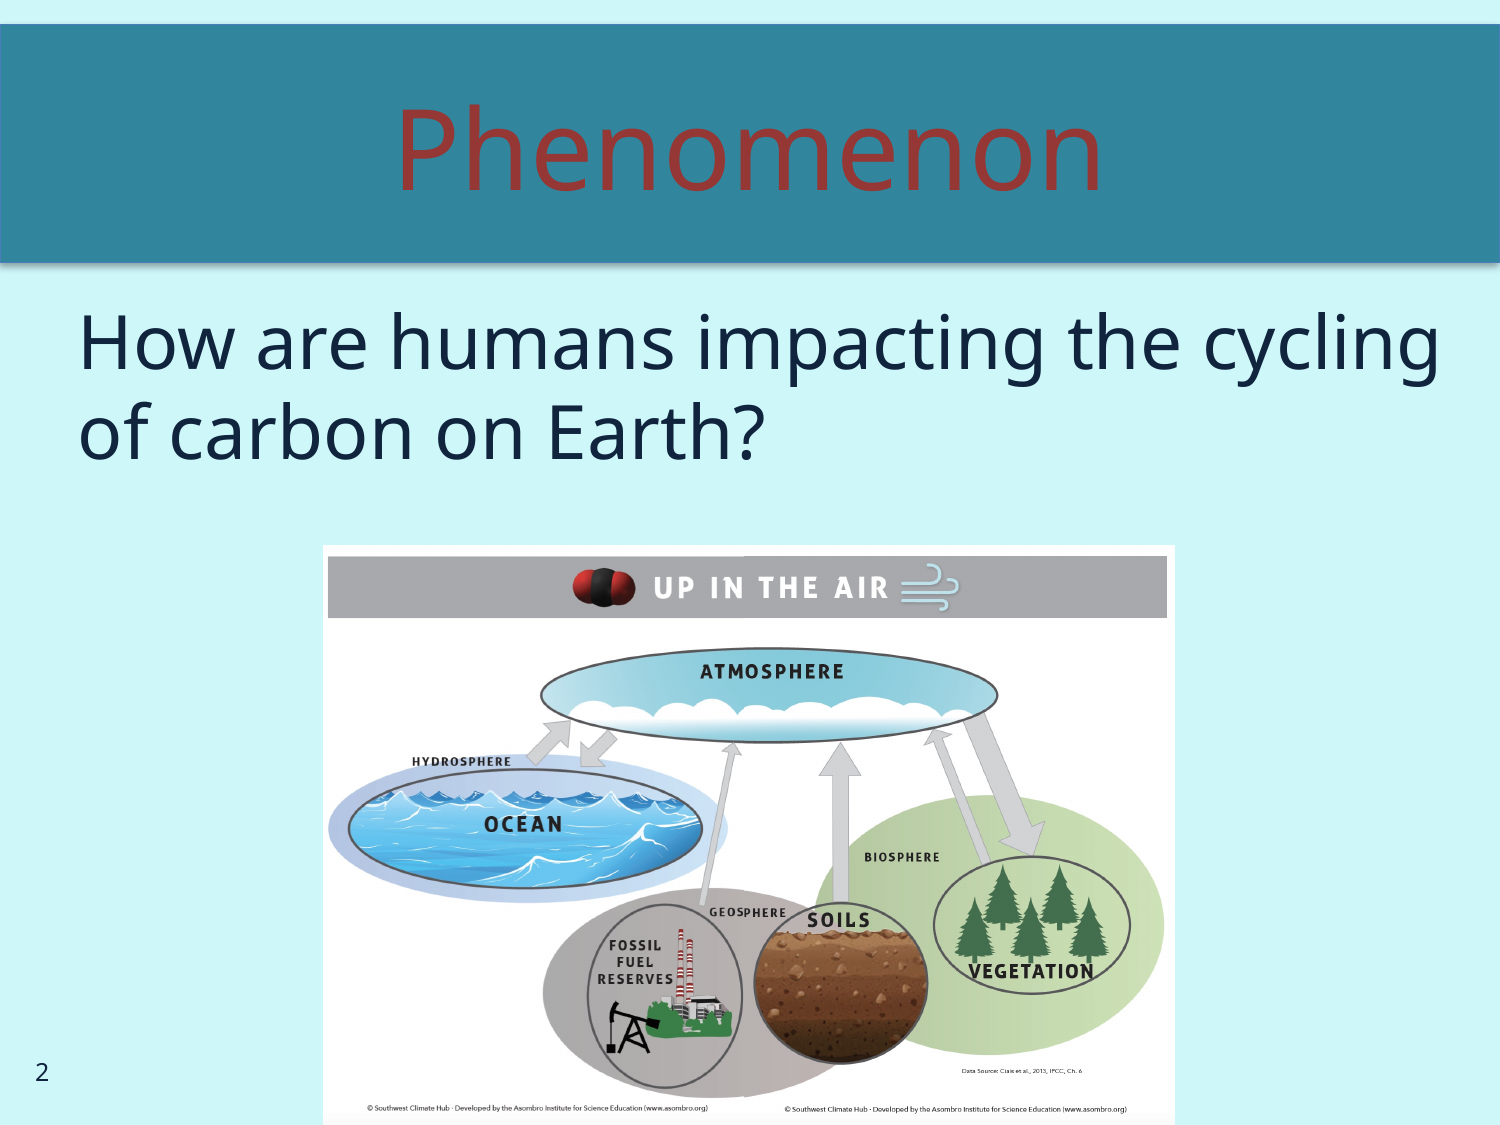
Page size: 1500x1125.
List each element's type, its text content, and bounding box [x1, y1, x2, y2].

list How are humans impacting the cycling of carbon on Earth? [62, 287, 1488, 1005]
slide_number 2 [20, 1043, 317, 1104]
picture [323, 545, 1175, 1125]
title Phenomenon [75, 51, 1425, 240]
